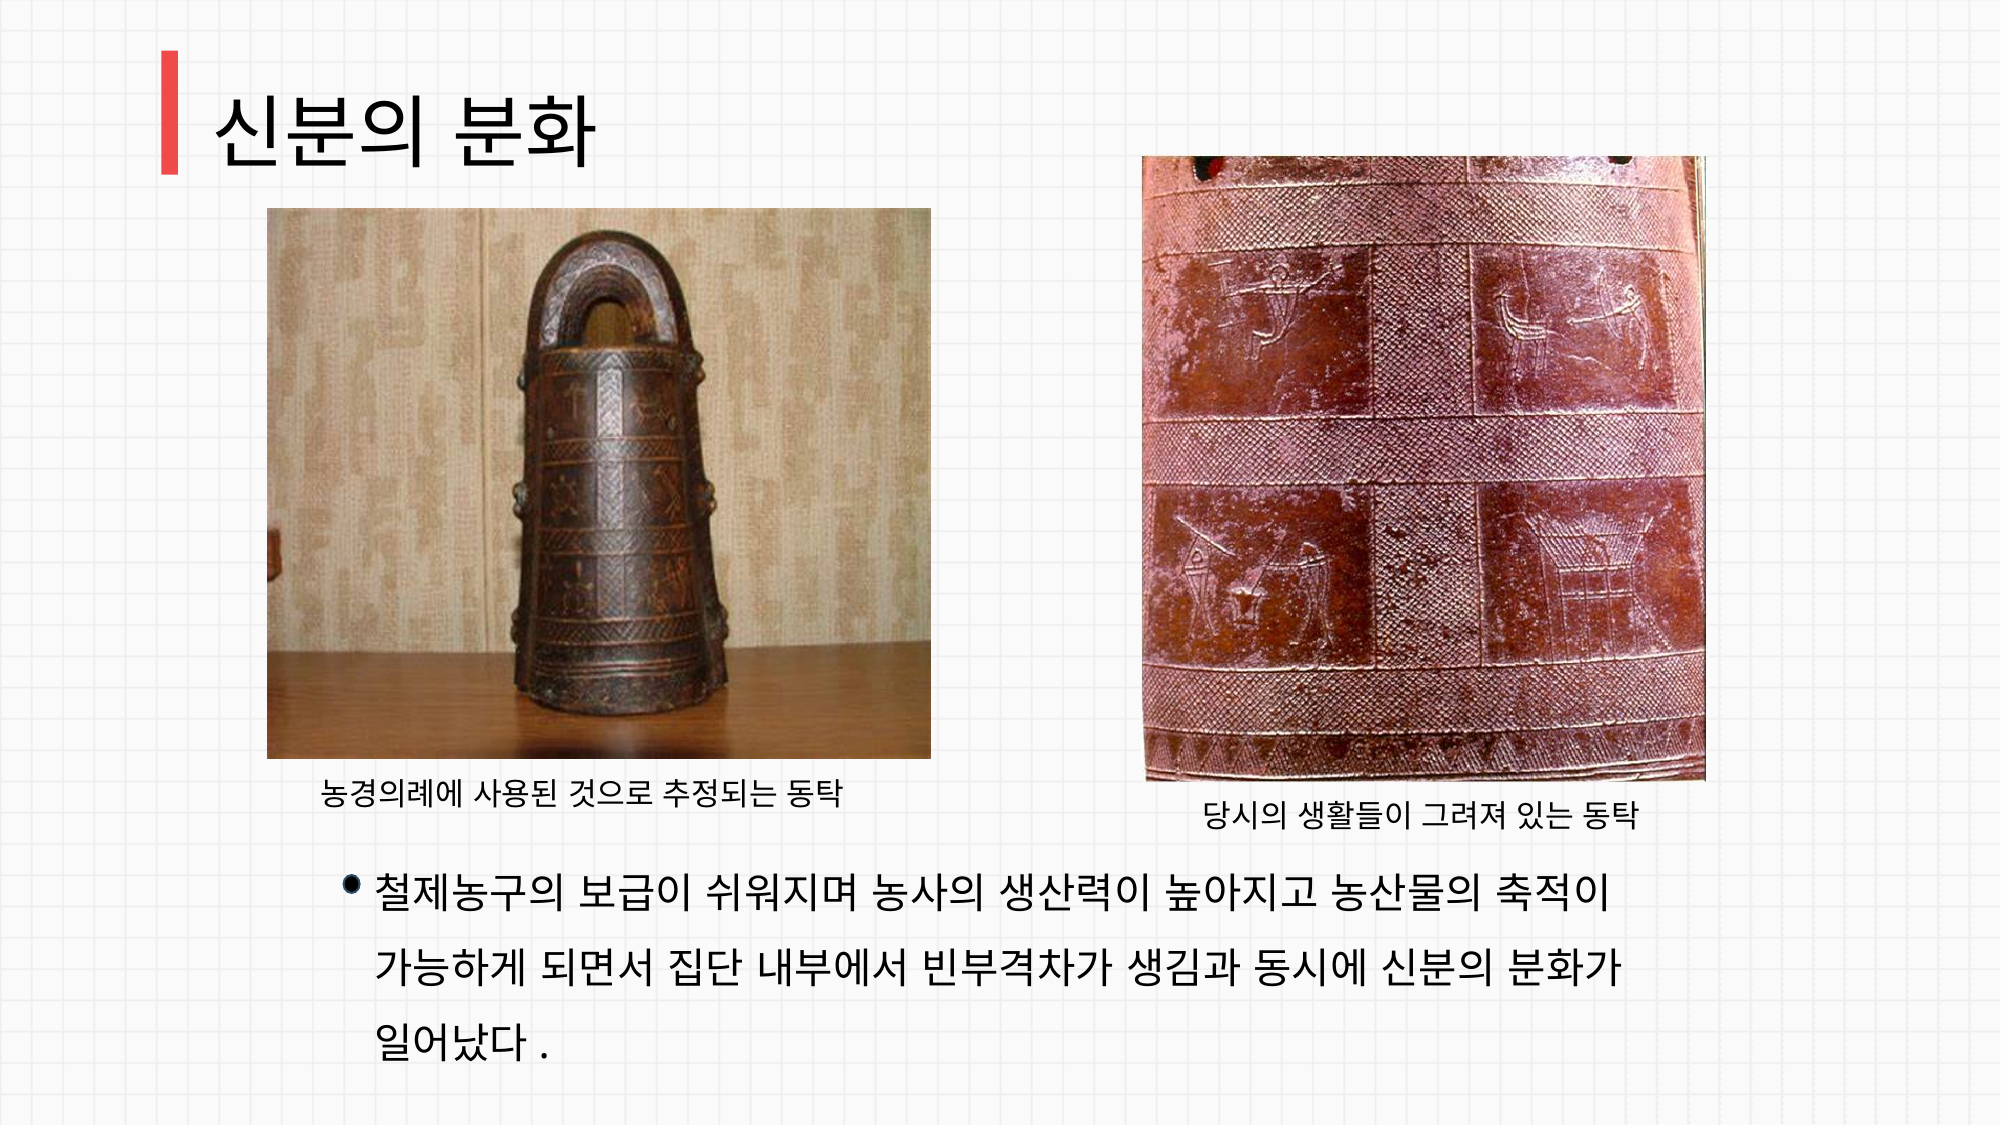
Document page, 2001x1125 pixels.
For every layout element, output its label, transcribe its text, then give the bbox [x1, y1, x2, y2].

subtitle 철제농구의 보급이 쉬워지며 농사의 생산력이 높아지고 농산물의 축적이 가능하게 되면서 집단 내부에서 빈부격차가 생김과 동시에 신분의 분화가 일어났다. [359, 834, 1708, 952]
text_box [160, 50, 179, 176]
subtitle [1644, 728, 2000, 835]
text_box 당시의 생활들이 그려져 있는 동탁 [1187, 770, 1922, 815]
title 신분의 분화 [196, 50, 1089, 185]
text_box [342, 874, 361, 894]
text_box 농경의례에 사용된 것으로 추정되는 동탁 [305, 748, 1089, 815]
picture [0, 0, 2001, 1125]
